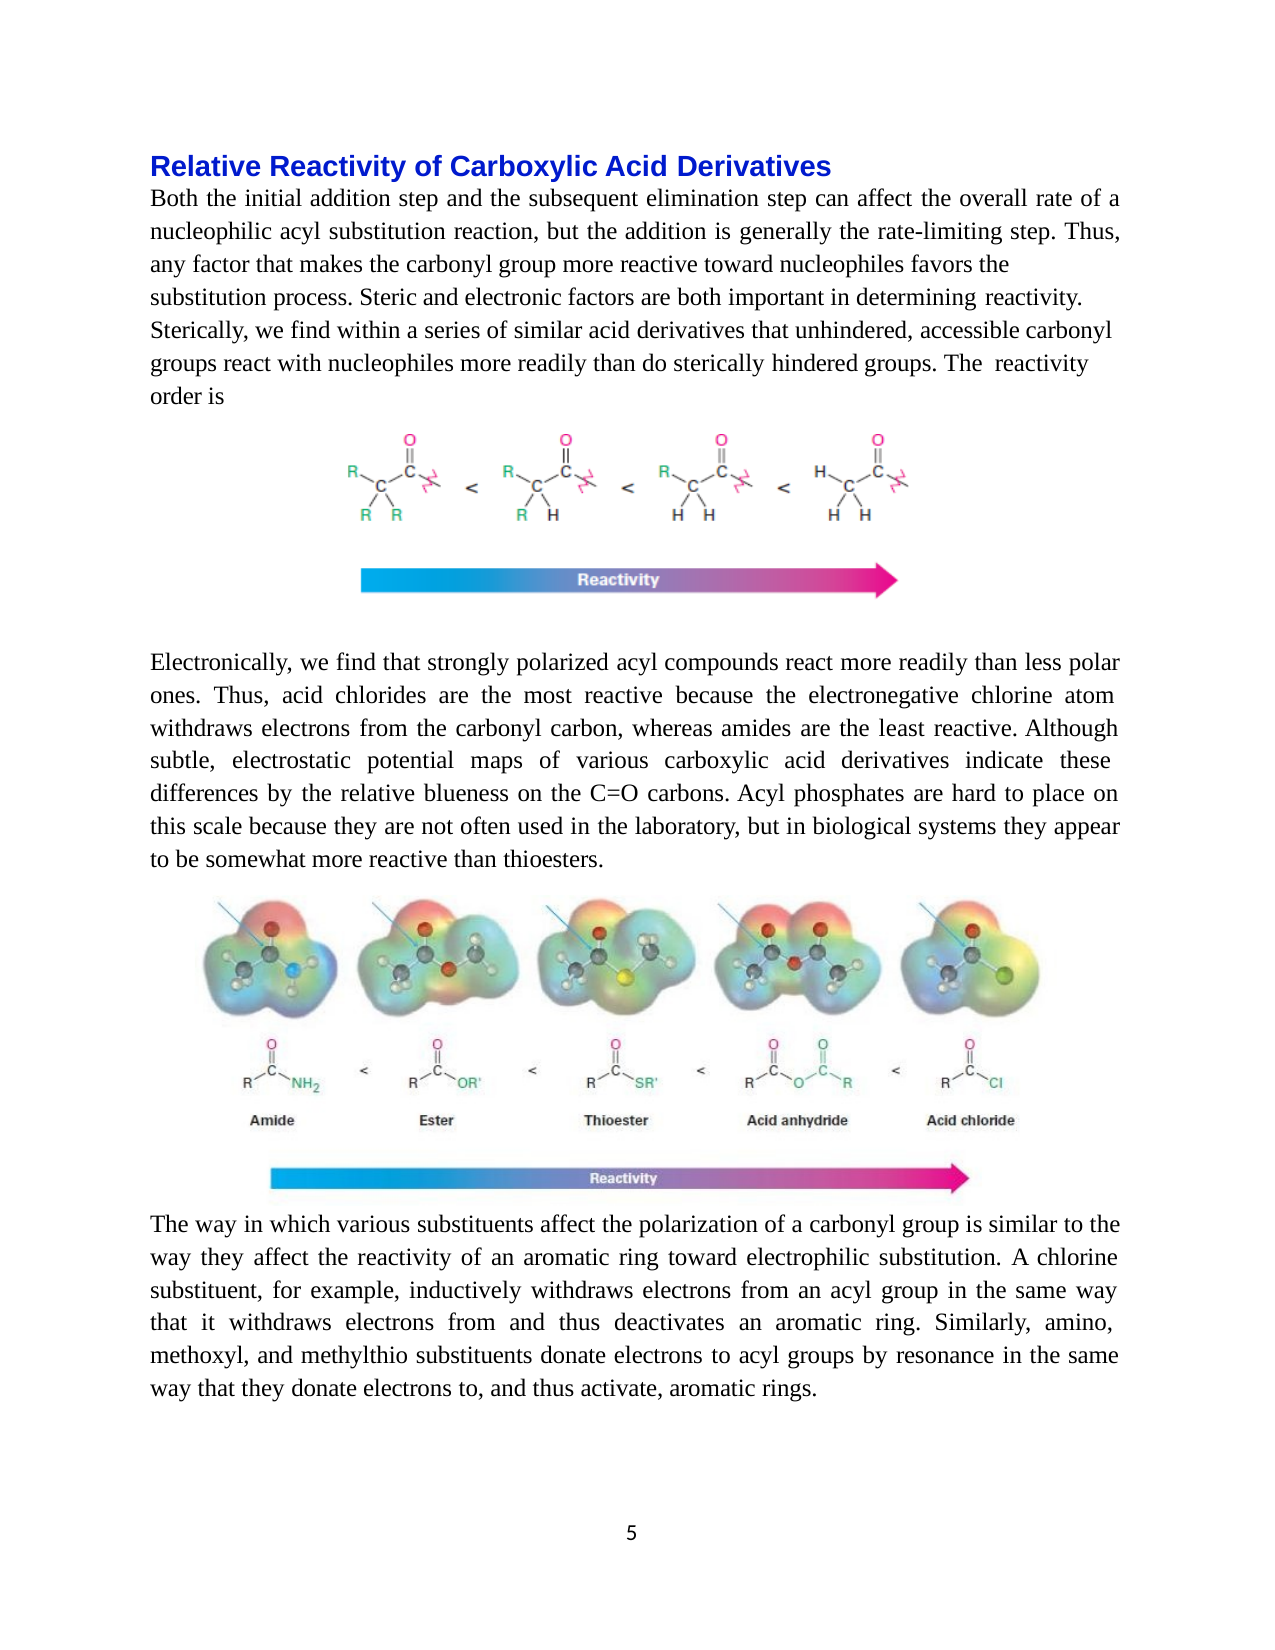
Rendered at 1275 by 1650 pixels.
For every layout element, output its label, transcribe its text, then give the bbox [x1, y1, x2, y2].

text_box Relative Reactivity of Carboxylic Acid Derivatives Both the initial addition step and the subsequent elimination step can affect the overall rate of a nucleophilic acyl substitution reaction, but the addition is generally the rate-limiting step. Thus, any factor that makes the carbonyl group more reactive toward nucleophiles favors the substitution process. Steric and electronic factors are both important in determining reactivity. Sterically, we find within a series of similar acid derivatives that unhindered, accessible carbonyl groups react with nucleophiles more readily than do sterically hindered groups. The reactivity order is [147, 145, 1128, 410]
slide_number 10 [621, 1521, 654, 1650]
text_box Electronically, we find that strongly polarized acyl compounds react more readily than less polar ones. Thus, acid chlorides are the most reactive because the electronegative chlorine atom withdraws electrons from the carbonyl carbon, whereas amides are the least reactive. Although subtle, electrostatic potential maps of various carboxylic acid derivatives indicate these differences by the relative blueness on the C=O carbons. Acyl phosphates are hard to place on this scale because they are not often used in the laboratory, but in biological systems they appear to be somewhat more reactive than thioesters. [147, 640, 1128, 873]
text_box [194, 895, 1057, 1206]
text_box [347, 434, 909, 600]
text_box The way in which various substituents affect the polarization of a carbonyl group is similar to the way they affect the reactivity of an aromatic ring toward electrophilic substitution. A chlorine substituent, for example, inductively withdraws electrons from an acyl group in the same way that it withdraws electrons from and thus deactivates an aromatic ring. Similarly, amino, methoxyl, and methylthio substituents donate electrons to acyl groups by resonance in the same way that they donate electrons to, and thus activate, aromatic rings. [147, 1202, 1128, 1402]
